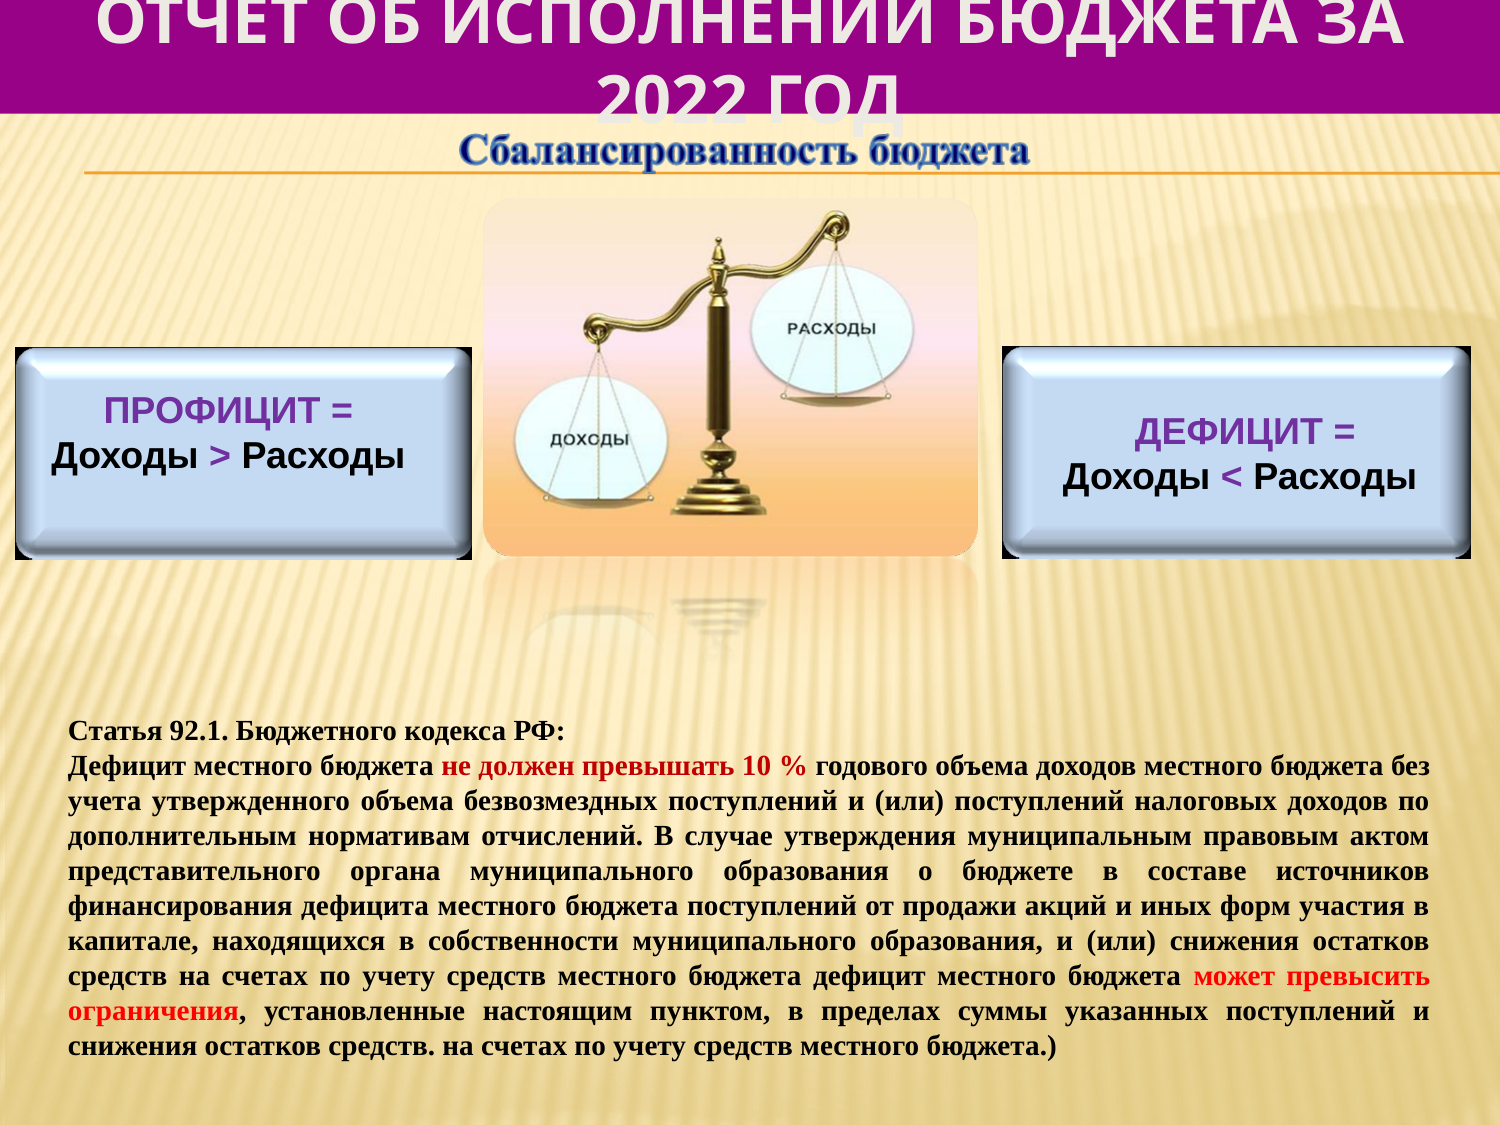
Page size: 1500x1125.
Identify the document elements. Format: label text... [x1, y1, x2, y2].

text_box Статья 92.1. Бюджетного кодекса РФ: Дефицит местного бюджета не должен превышать 10 % годового объема доходов местного бюджета без учета утвержденного объема безвозмездных поступлений и (или) поступлений налоговых доходов по дополнительным нормативам отчислений. В случае утверждения муниципальным правовым актом представительного органа муниципального образования о бюджете в составе источников финансирования дефицита местного бюджета поступлений от продажи акций и иных форм участия в капитале, находящихся в собственности муниципального образования, и (или) снижения остатков средств на счетах по учету средств местного бюджета дефицит местного бюджета может превысить ограничения, установленные настоящим пунктом, в пределах суммы указанных поступлений и снижения остатков средств. на счетах по учету средств местного бюджета.) [53, 704, 1446, 1099]
picture [0, 110, 1500, 1125]
title отчет об исполнении бюджета за 2022 год [0, 0, 1500, 114]
